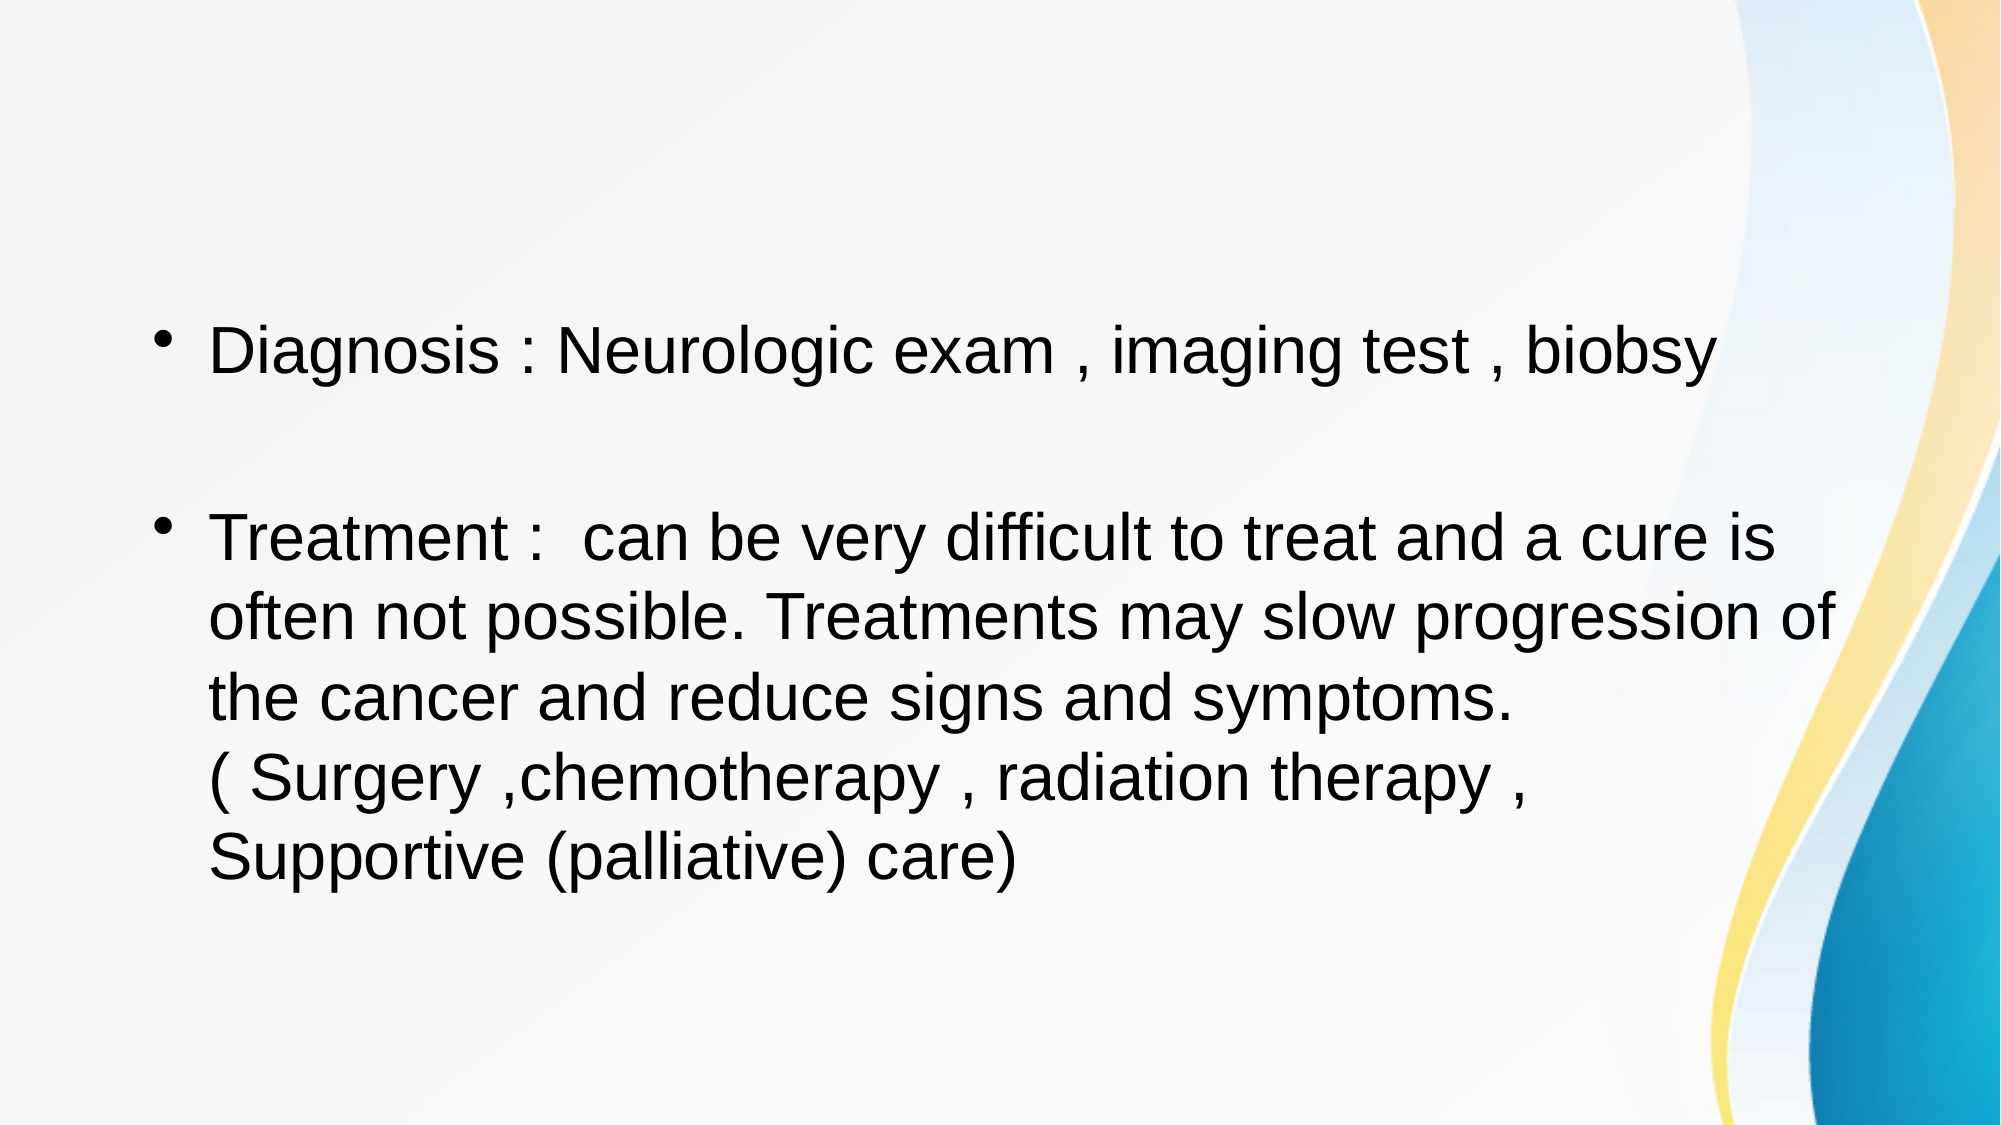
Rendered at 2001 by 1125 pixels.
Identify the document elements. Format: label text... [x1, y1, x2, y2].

list Diagnosis : Neurologic exam , imaging test , biobsy Treatment : can be very difficult to treat and a cure is often not possible. Treatments may slow progression of the cancer and reduce signs and symptoms. ( Surgery ,chemotherapy , radiation therapy , Supportive (palliative) care) [137, 299, 1863, 1014]
picture [0, 0, 2001, 1125]
